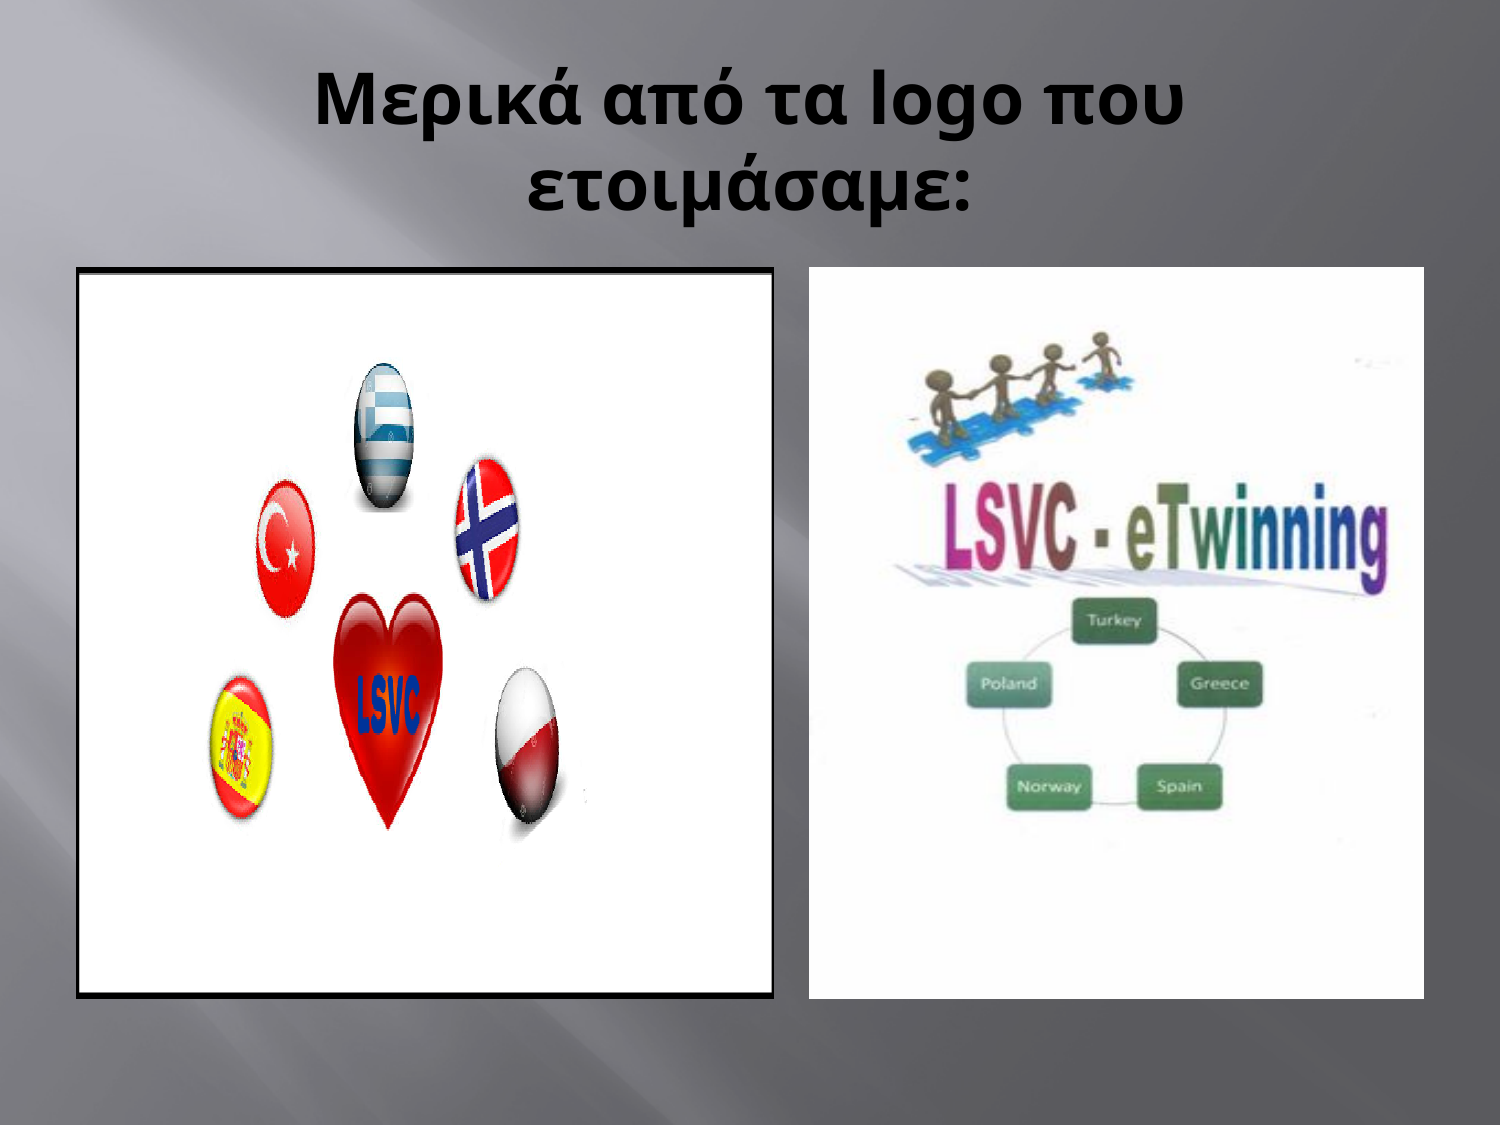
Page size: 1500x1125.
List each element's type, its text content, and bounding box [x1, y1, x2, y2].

title Μερικά από τα logo που ετοιμάσαμε: [75, 45, 1425, 233]
picture [808, 266, 1424, 999]
picture [76, 266, 774, 999]
